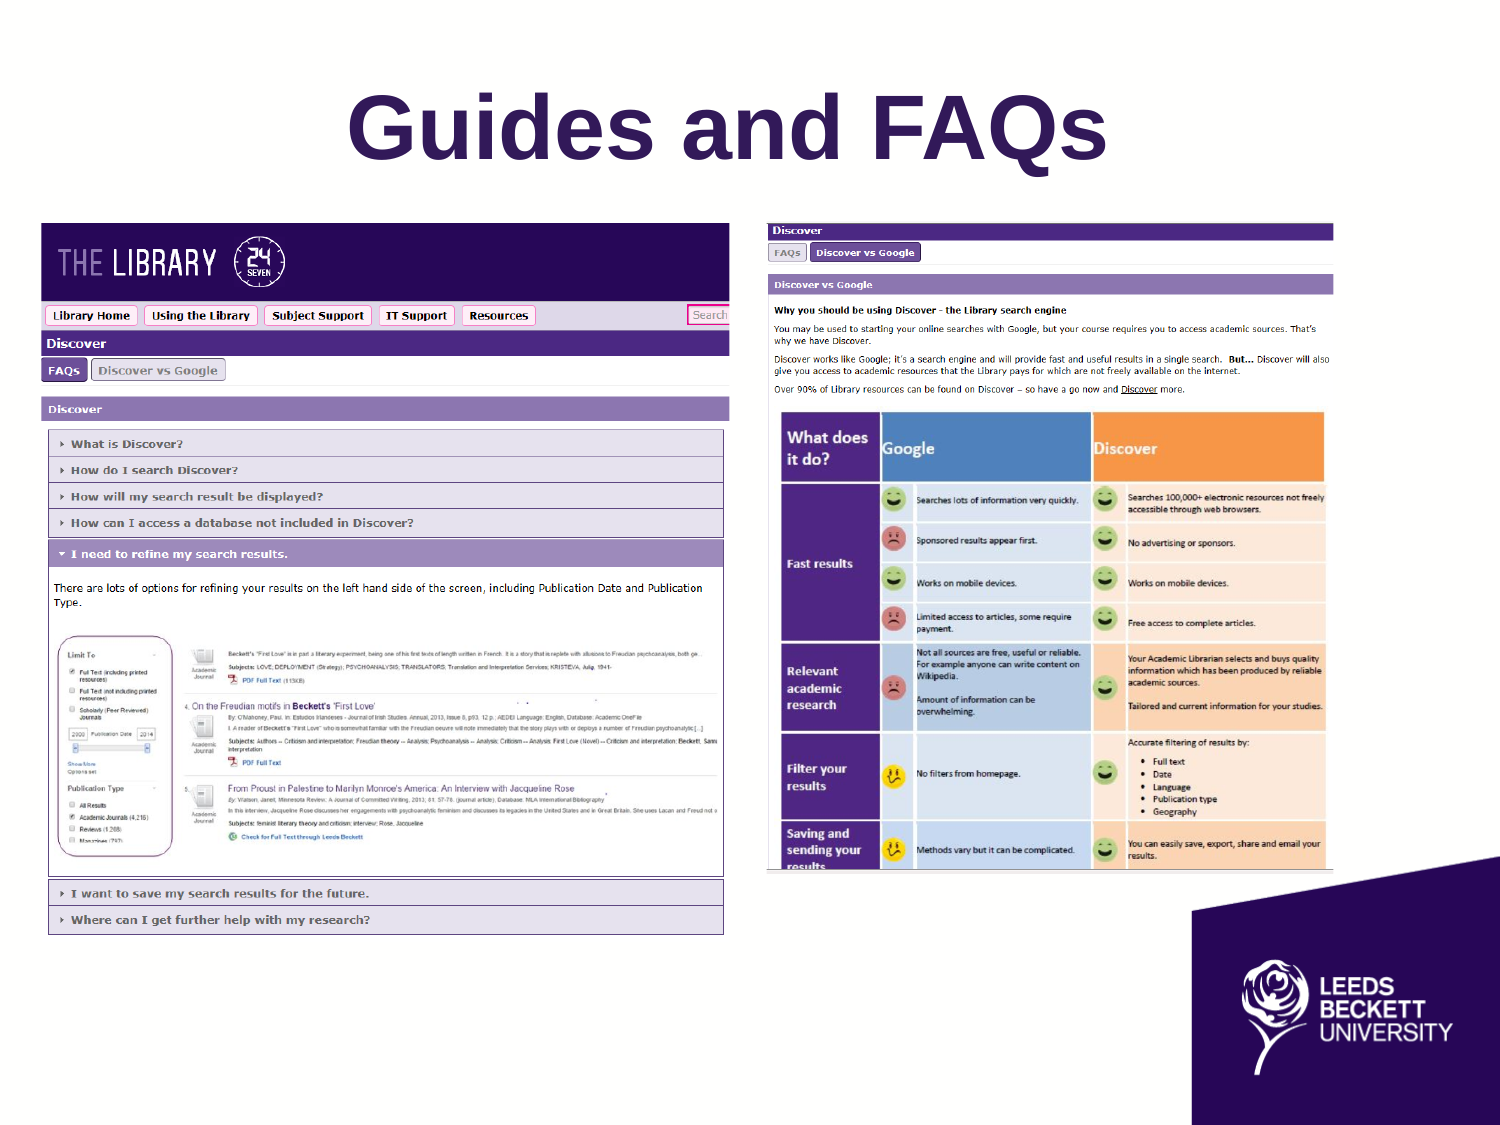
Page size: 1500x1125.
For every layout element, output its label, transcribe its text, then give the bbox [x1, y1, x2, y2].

title Guides and FAQs [41, 45, 1415, 201]
picture [0, 0, 1500, 1125]
